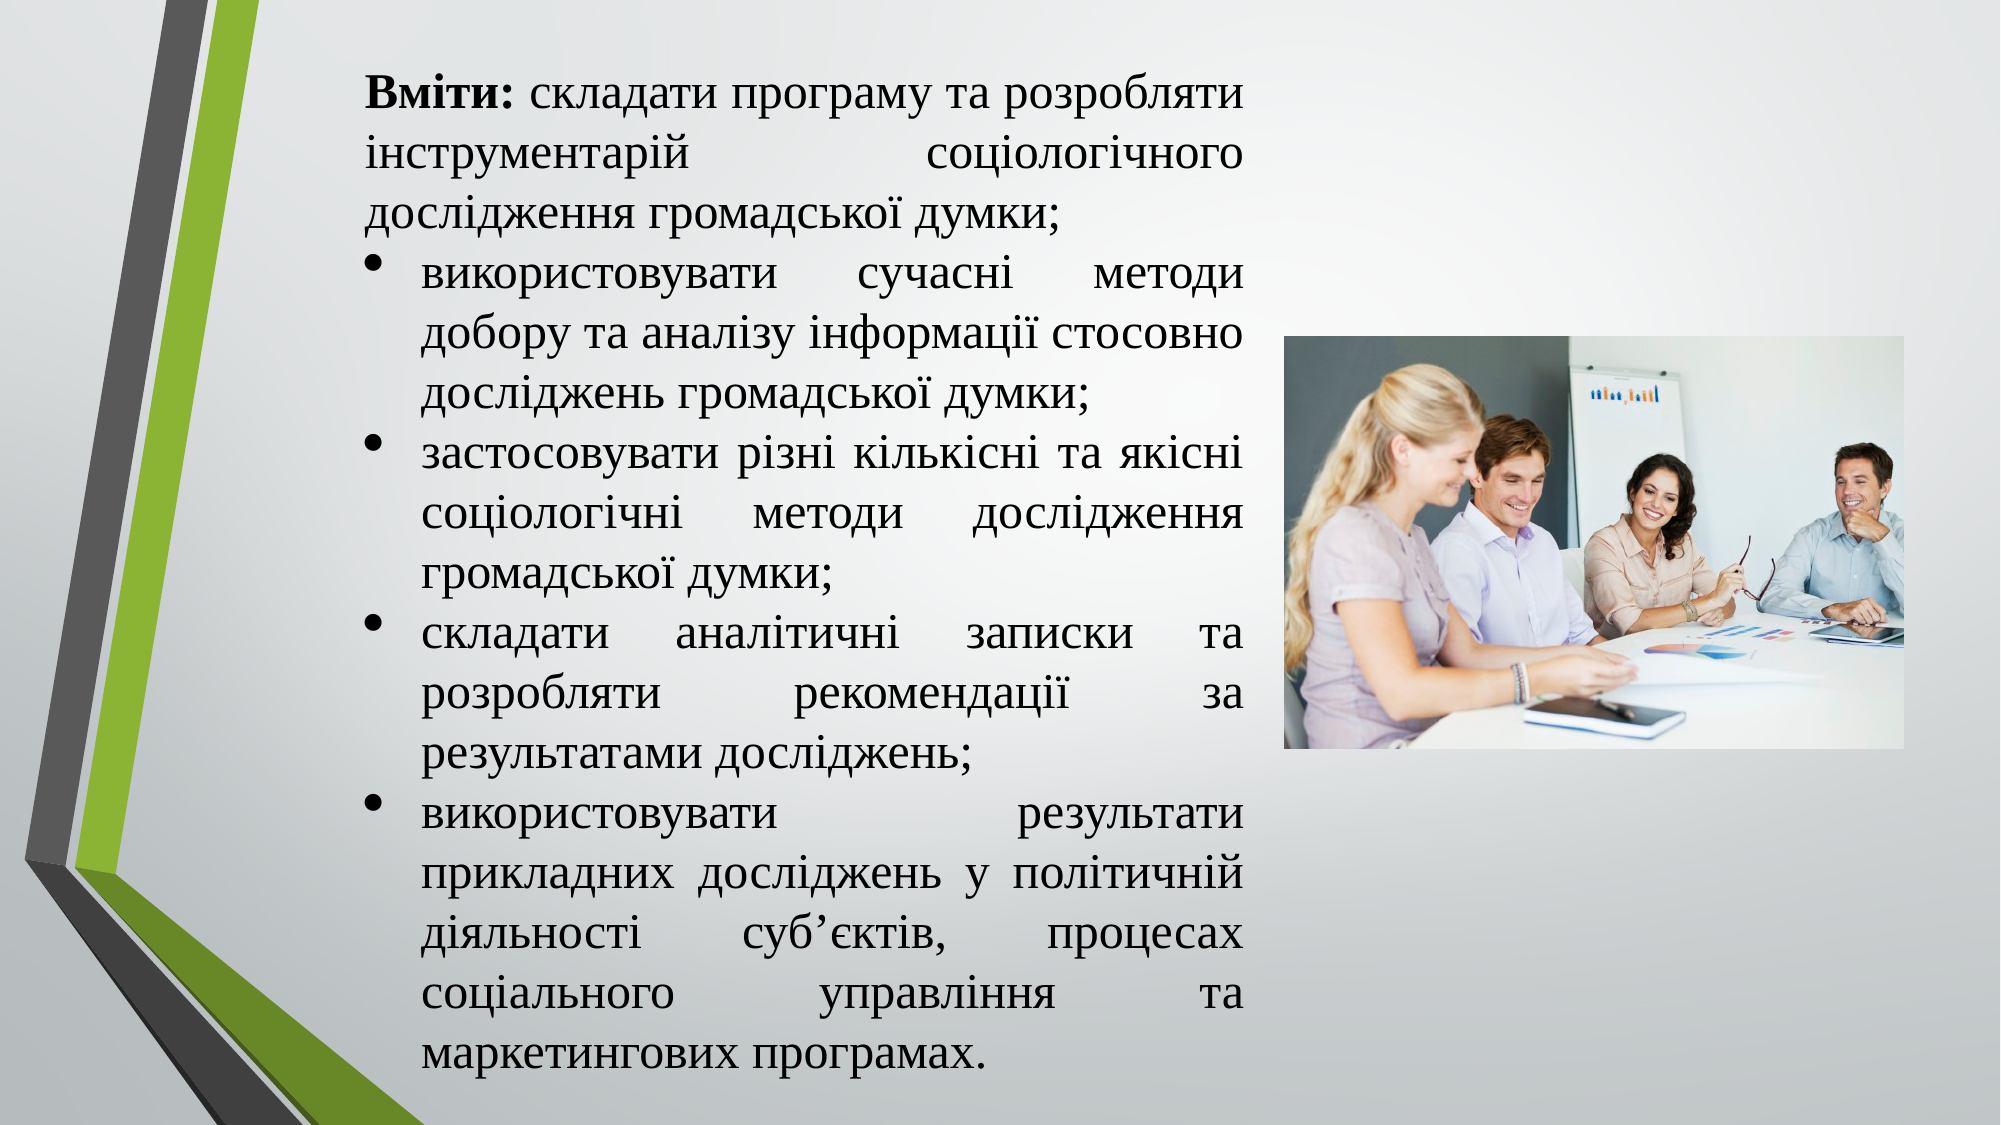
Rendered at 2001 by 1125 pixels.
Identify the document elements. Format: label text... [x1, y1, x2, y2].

text_box Вміти: складати програму та розробляти інструментарій соціологічного дослідження громадської думки; використовувати сучасні методи добору та аналізу інформації стосовно досліджень громадської думки; застосовувати різні кількісні та якісні соціологічні методи дослідження громадської думки; складати аналітичні записки та розробляти рекомендації за результатами досліджень; використовувати результати прикладних досліджень у політичній діяльності суб’єктів, процесах соціального управління та маркетингових програмах. [350, 51, 1260, 1087]
picture [1284, 336, 1904, 750]
